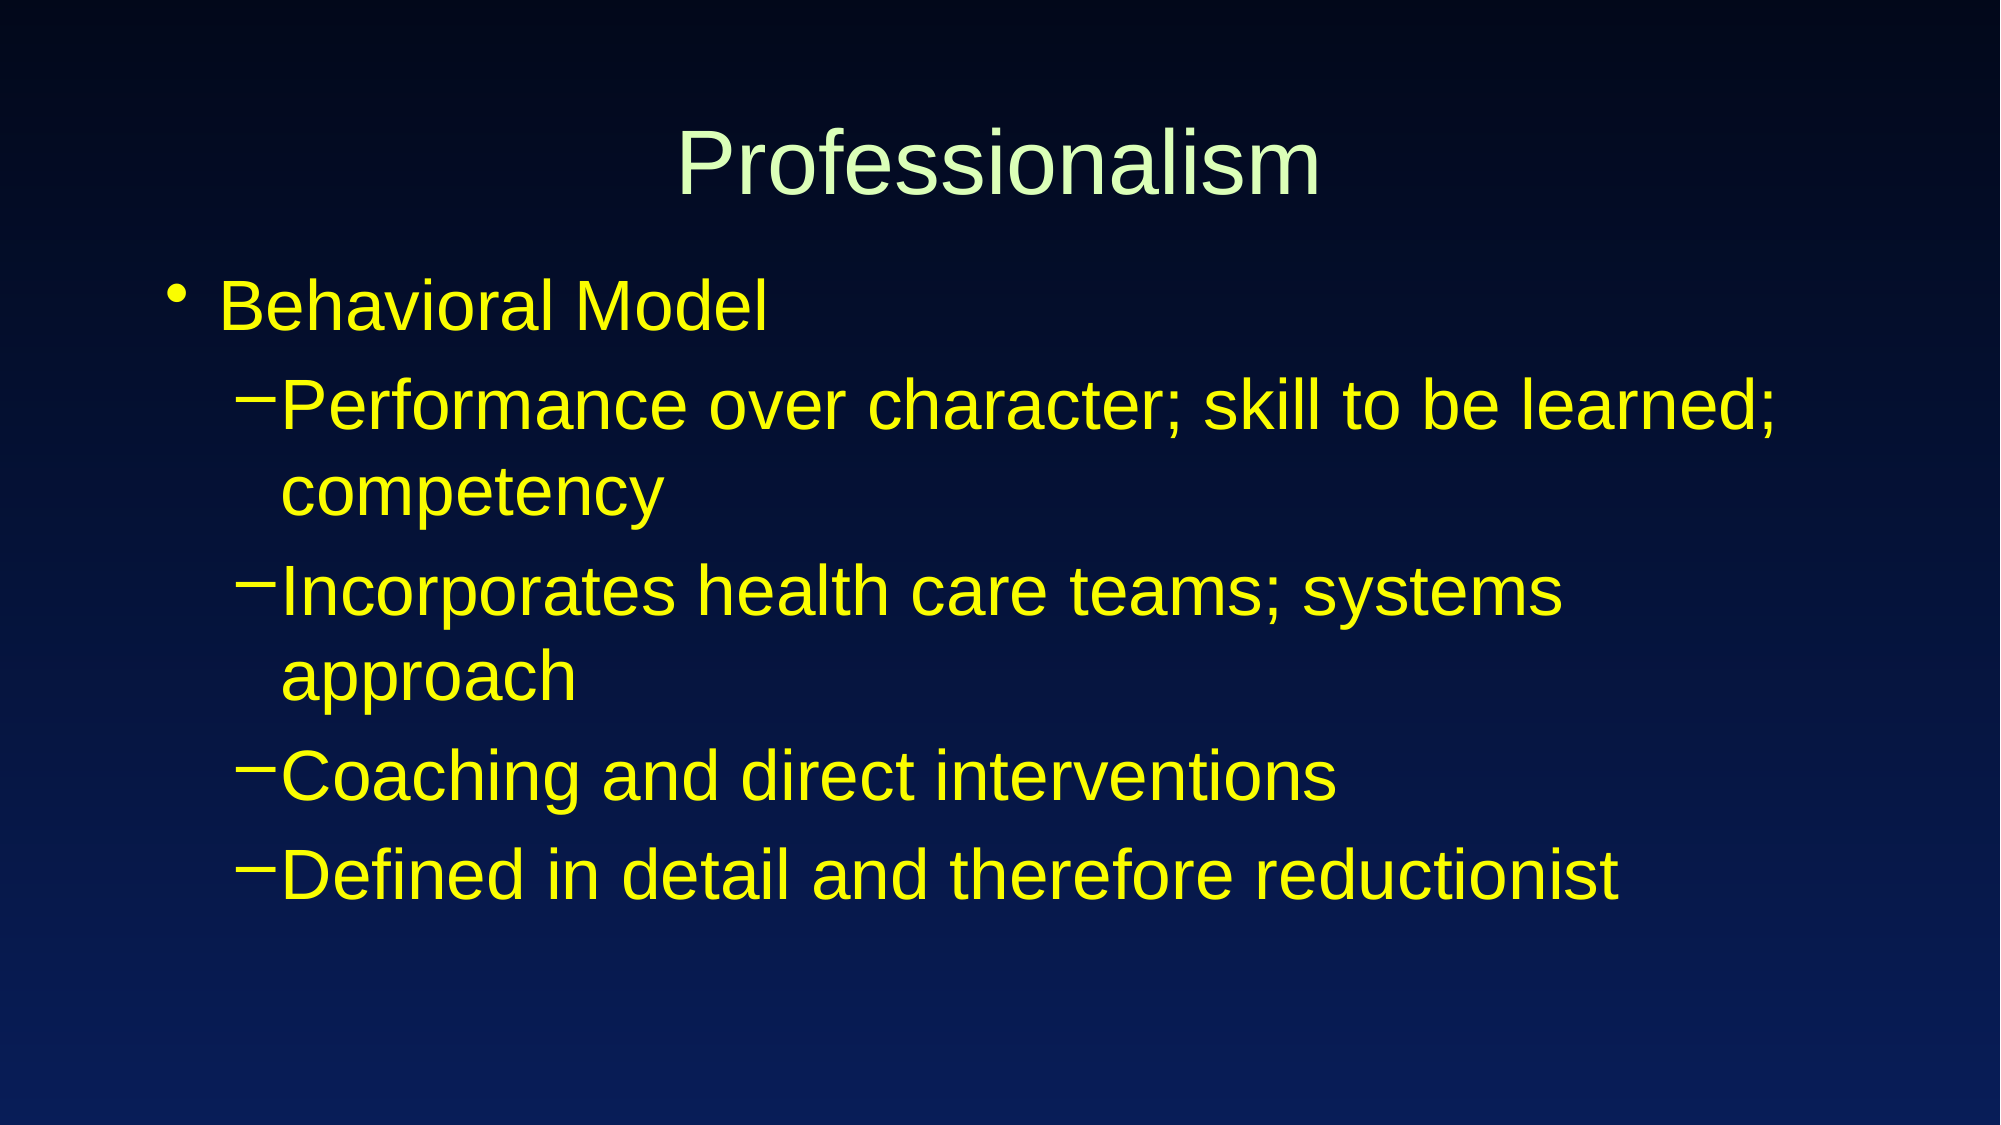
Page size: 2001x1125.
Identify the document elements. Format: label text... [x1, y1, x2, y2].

title Professionalism [150, 64, 1850, 251]
list Behavioral Model Performance over character; skill to be learned; competency Incorporates health care teams; systems approach Coaching and direct interventions Defined in detail and therefore reductionist [150, 251, 1892, 927]
